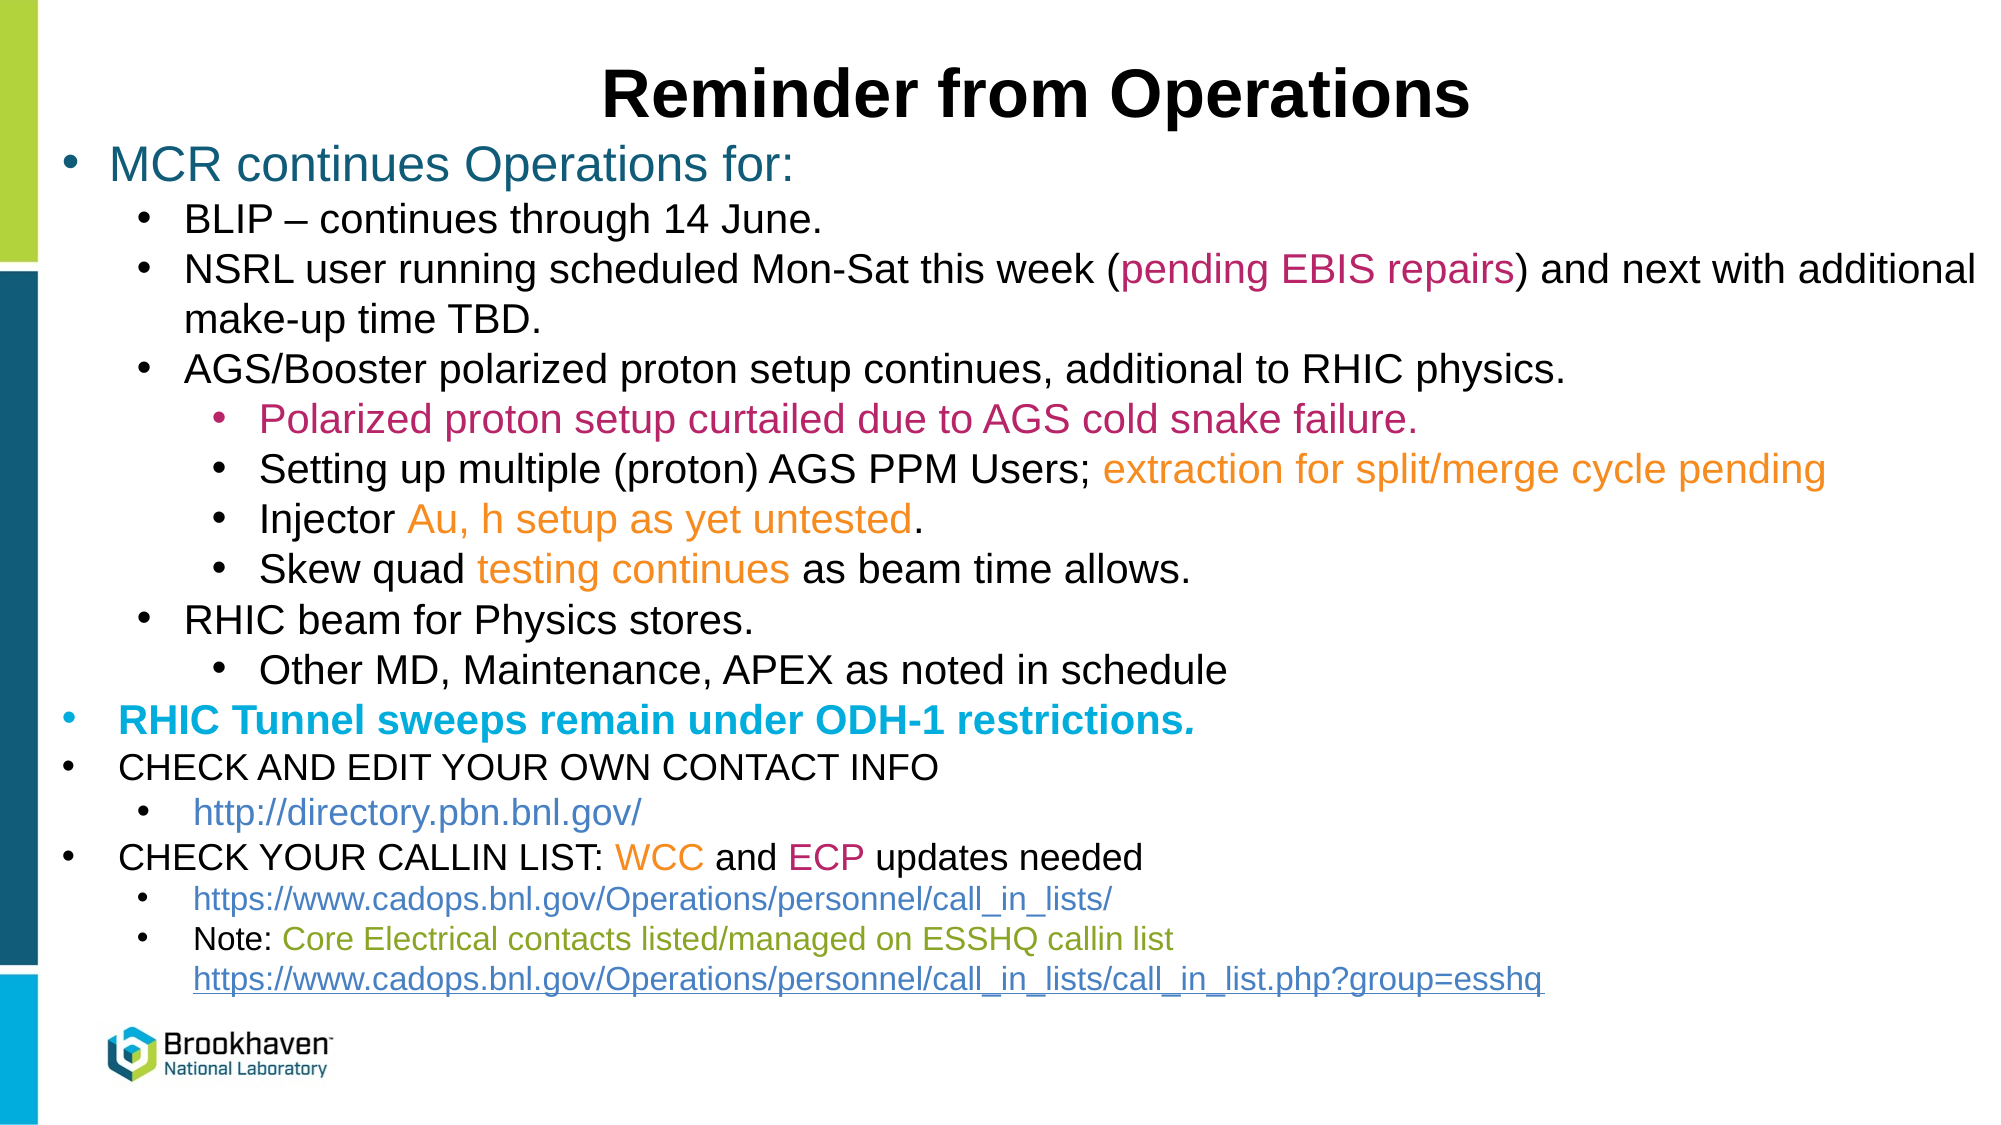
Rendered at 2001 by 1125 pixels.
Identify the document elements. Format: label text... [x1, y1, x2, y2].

title Reminder from Operations [575, 44, 1500, 147]
picture [0, 0, 2001, 1125]
text_box MCR continues Operations for: BLIP – continues through 14 June. NSRL user running scheduled Mon-Sat this week (pending EBIS repairs) and next with additional make-up time TBD. AGS/Booster polarized proton setup continues, additional to RHIC physics. Polarized proton setup curtailed due to AGS cold snake failure. Setting up multiple (proton) AGS PPM Users; extraction for split/merge cycle pending Injector Au, h setup as yet untested. Skew quad testing continues as beam time allows. RHIC beam for Physics stores. Other MD, Maintenance, APEX as noted in schedule RHIC Tunnel sweeps remain under ODH-1 restrictions. CHECK AND EDIT YOUR OWN CONTACT INFO http://directory.pbn.bnl.gov/ CHECK YOUR CALLIN LIST: WCC and ECP updates needed https://www.cadops.bnl.gov/Operations/personnel/call_in_lists/ Note: Core Electrical contacts listed/managed on ESSHQ callin list https://www.cadops.bnl.gov/Operations/personnel/call_in_lists/call_in_list.php?group=esshq [47, 124, 2000, 1067]
